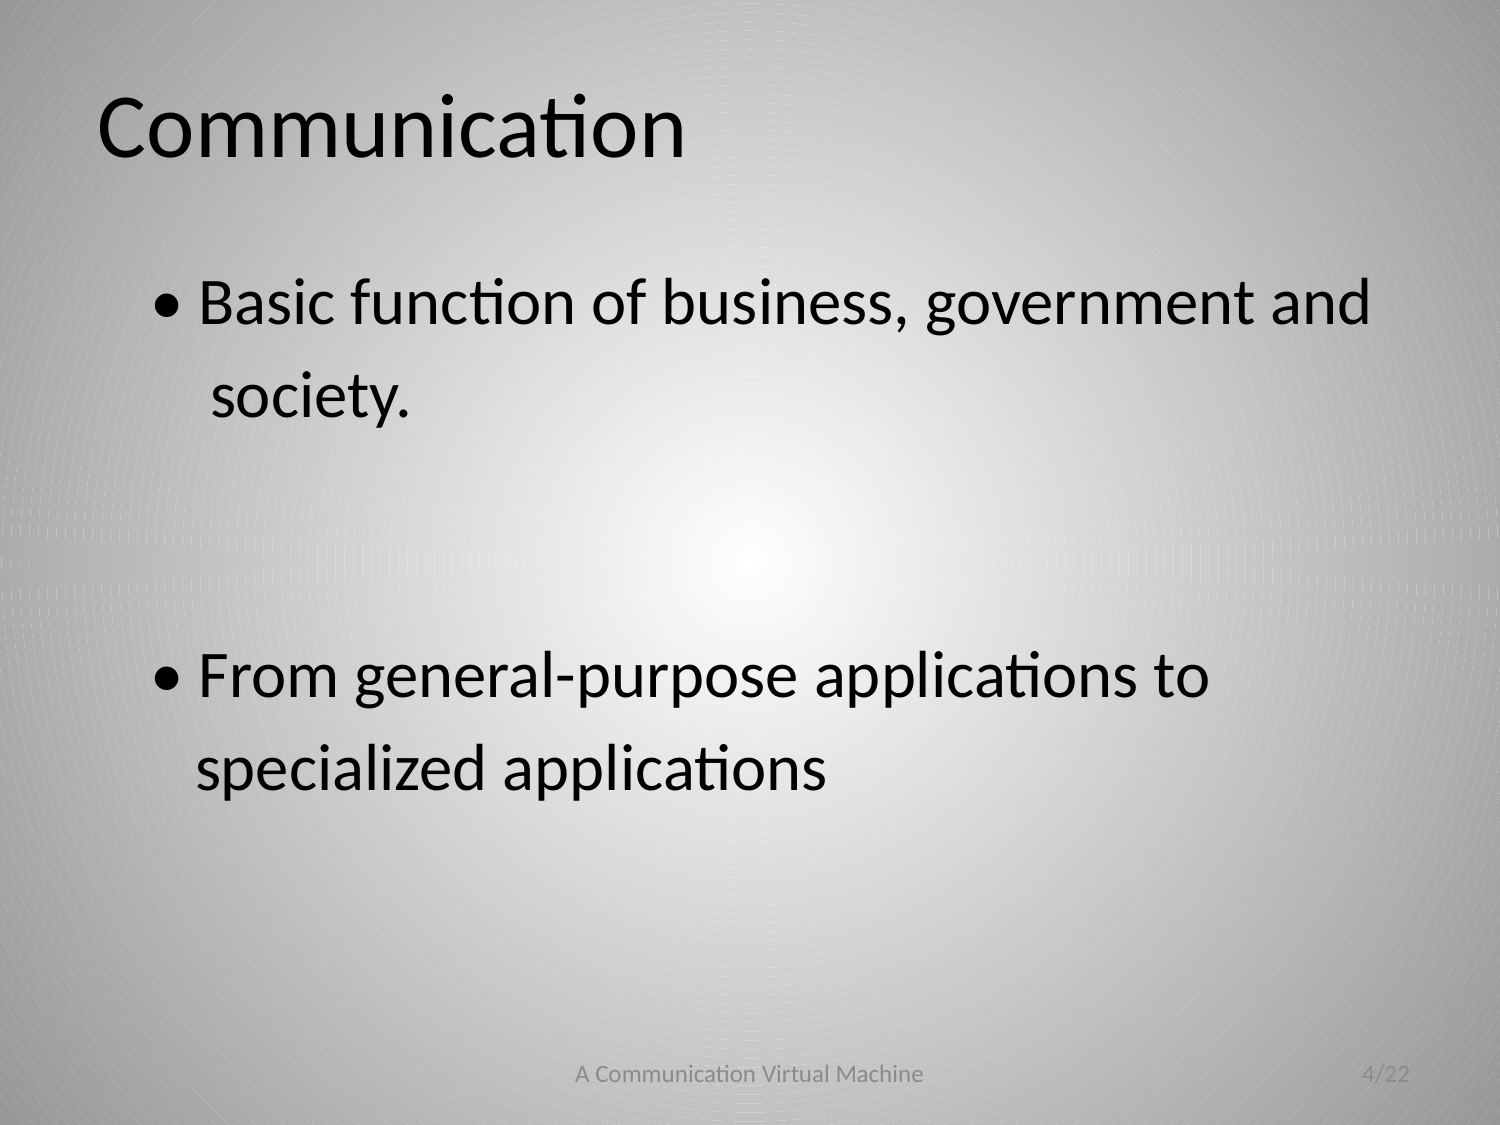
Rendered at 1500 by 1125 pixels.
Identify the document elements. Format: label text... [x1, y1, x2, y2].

footer A Communication Virtual Machine [512, 1042, 988, 1103]
title Communication [0, 0, 1275, 242]
subtitle • Basic function of business, government and society. • From general-purpose applications to specialized applications [0, 249, 1475, 1025]
slide_number 4/22 [1074, 1042, 1425, 1103]
